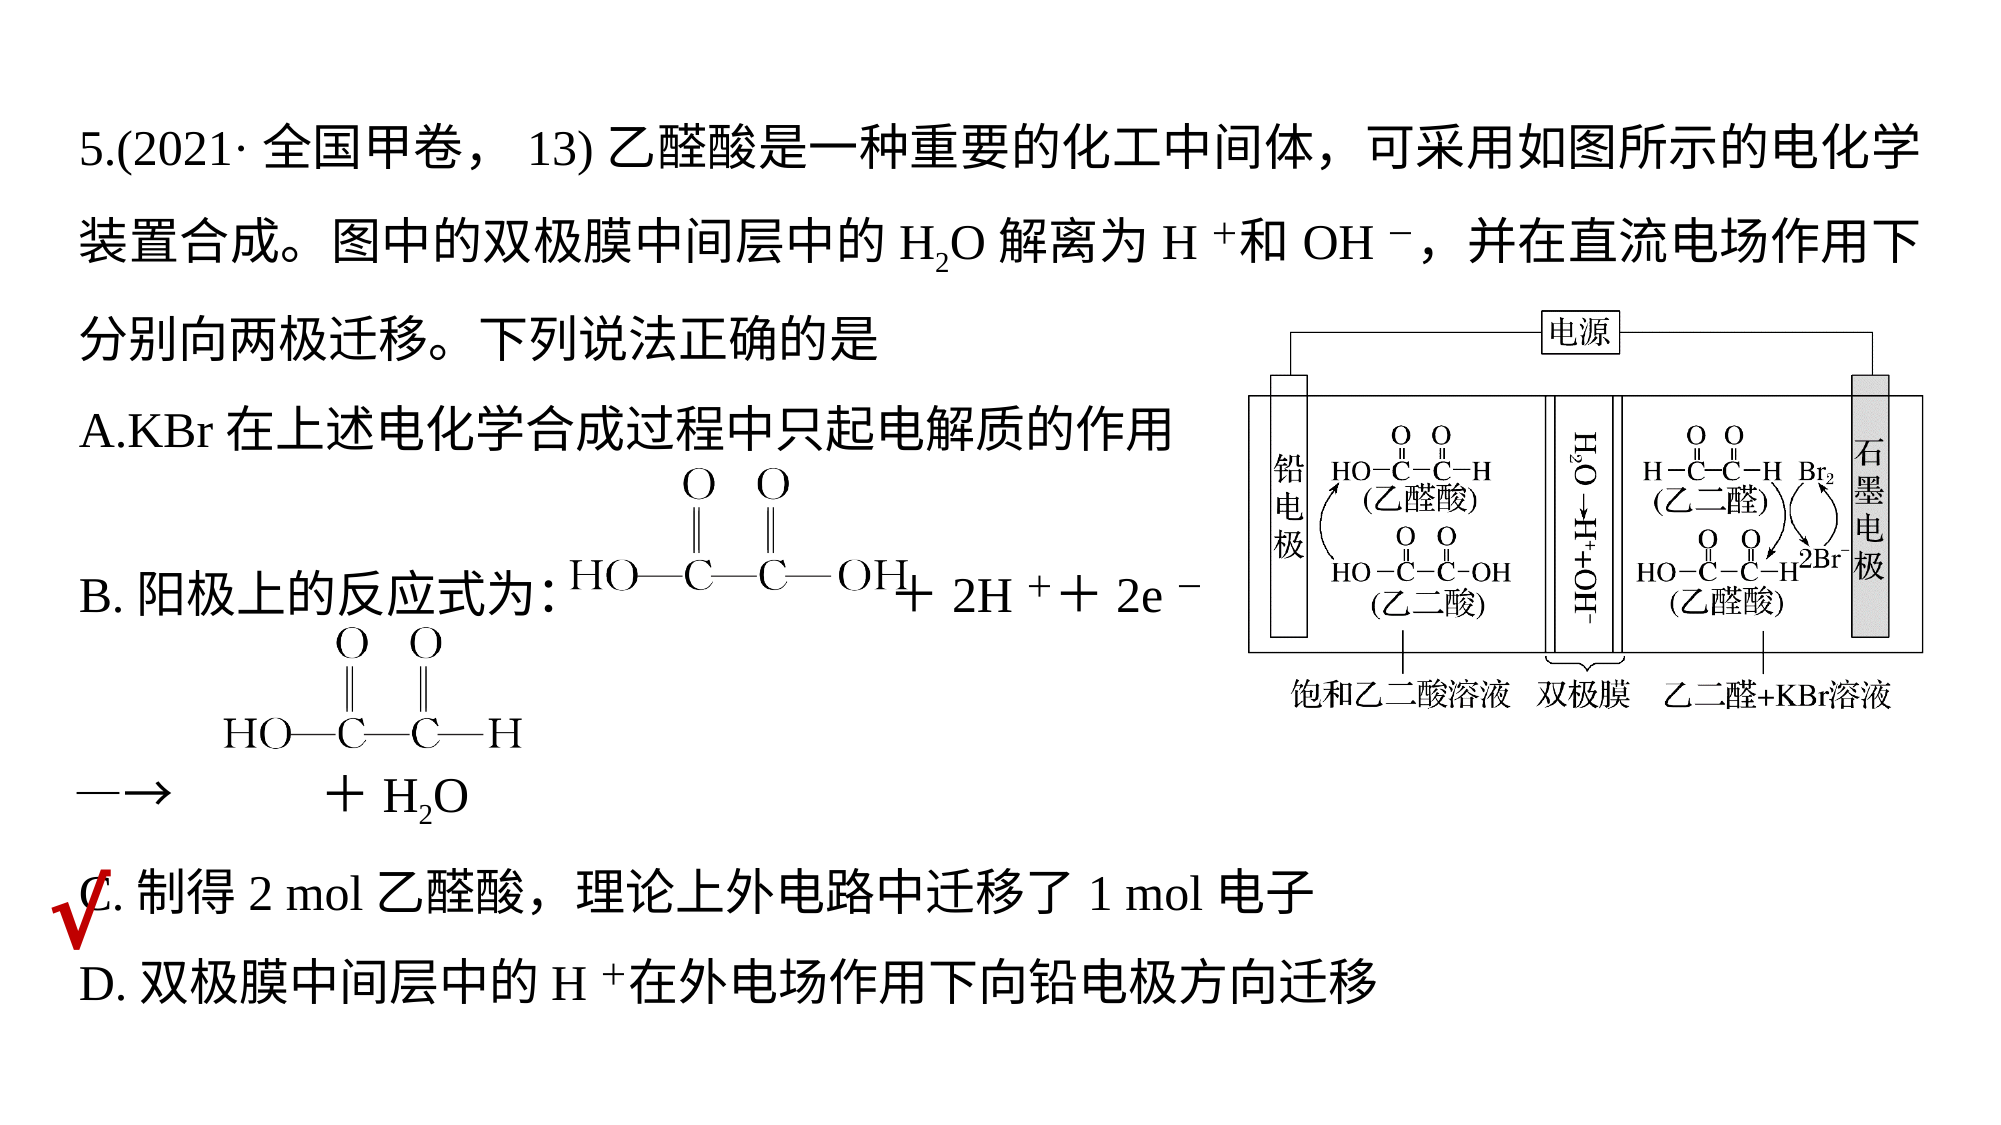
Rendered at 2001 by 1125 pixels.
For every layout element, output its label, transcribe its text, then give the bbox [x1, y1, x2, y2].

picture [566, 465, 911, 592]
picture [1241, 309, 1930, 718]
text_box 5.(2021·全国甲卷，13)乙醛酸是一种重要的化工中间体，可采用如图所示的电化学装置合成。图中的双极膜中间层中的H2O解离为H＋和OH－，并在直流电场作用下分别向两极迁移。下列说法正确的是 A.KBr在上述电化学合成过程中只起电解质的作用 B.阳极上的反应式为： ＋2H＋＋2e－ ―→ ＋H2O C.制得2 mol乙醛酸，理论上外电路中迁移了1 mol电子 D.双极膜中间层中的H＋在外电场作用下向铅电极方向迁移 [63, 78, 1936, 1018]
picture [219, 624, 525, 750]
text_box √ [34, 847, 159, 975]
